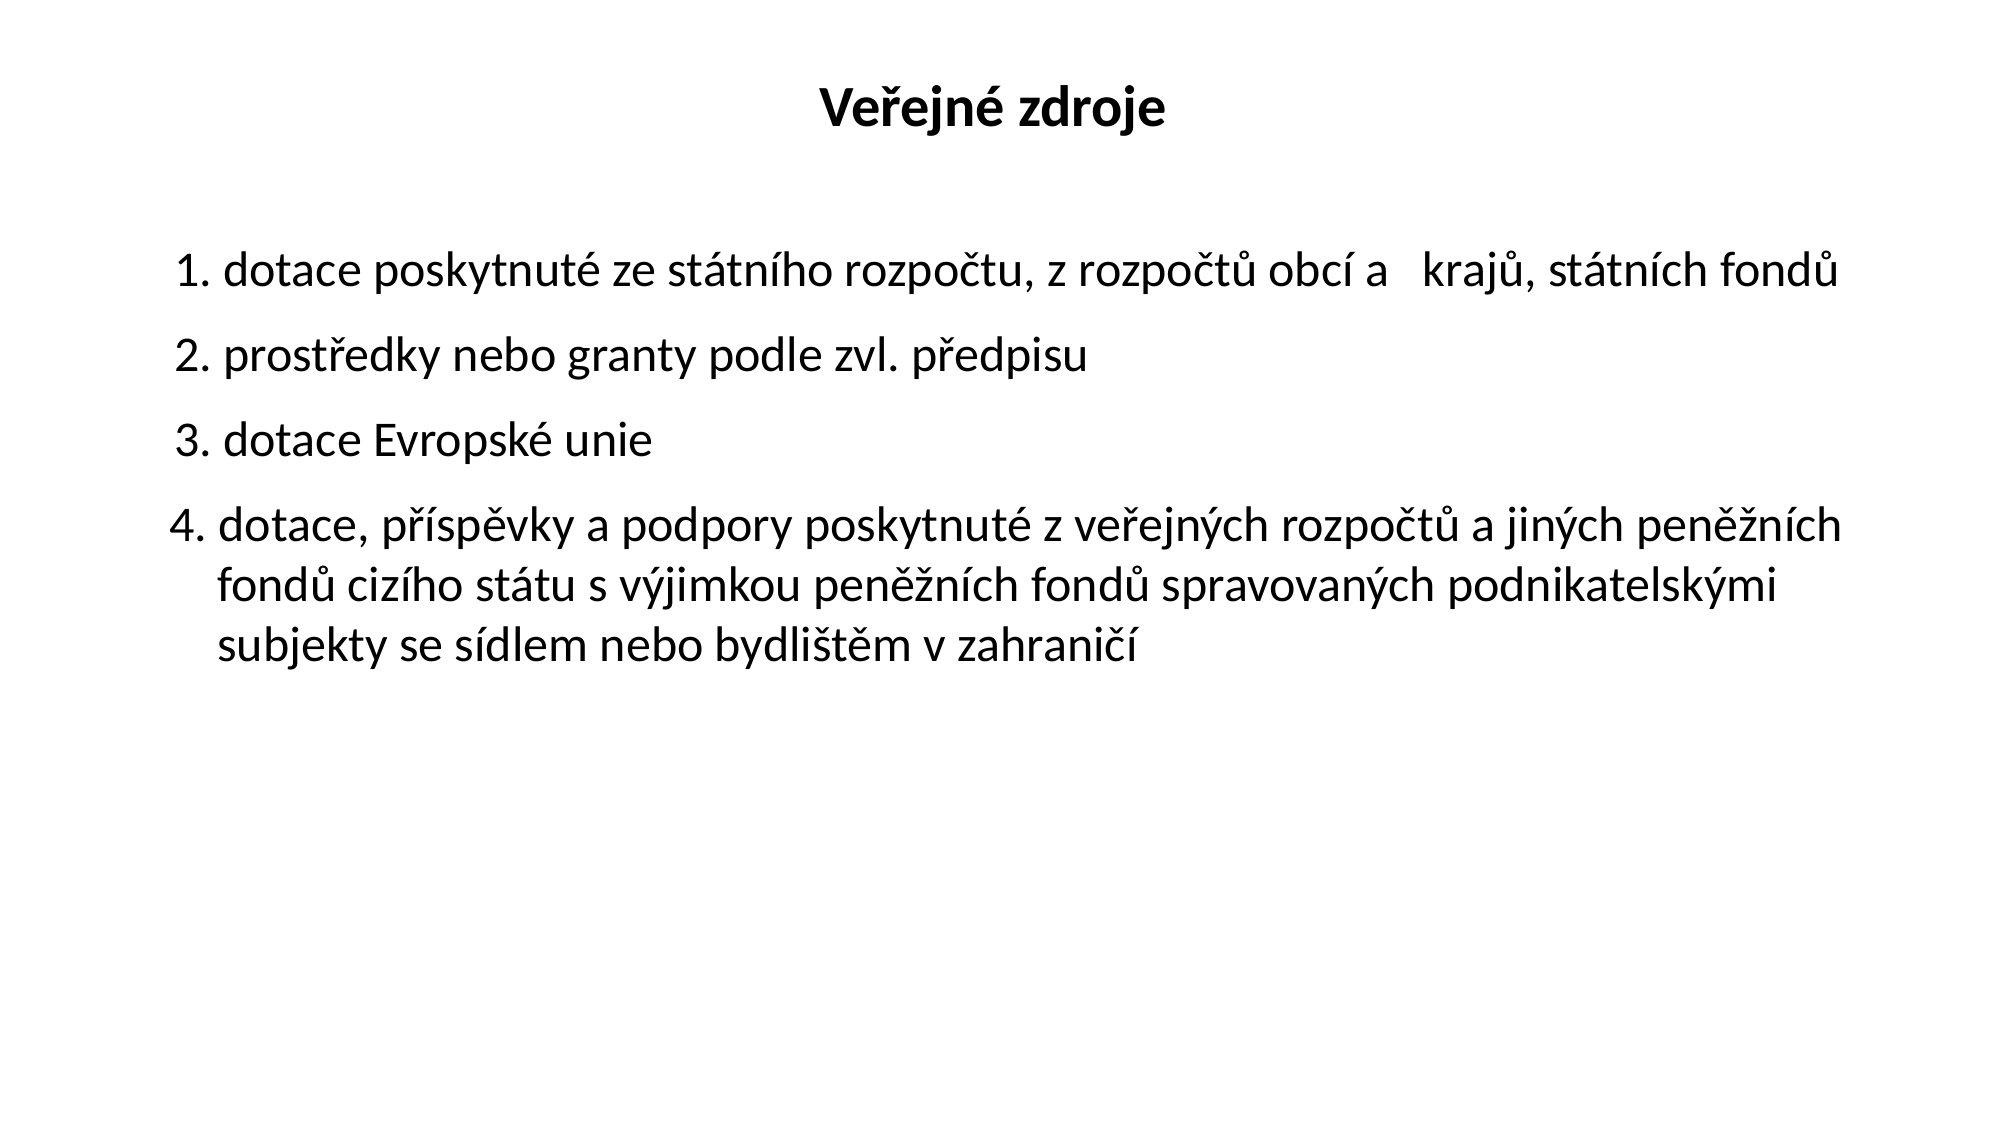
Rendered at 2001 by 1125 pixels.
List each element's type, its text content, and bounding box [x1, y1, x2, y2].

list Veřejné zdroje 1. dotace poskytnuté ze státního rozpočtu, z rozpočtů obcí a krajů, státních fondů 2. prostředky nebo granty podle zvl. předpisu 3. dotace Evropské unie 4. dotace, příspěvky a podpory poskytnuté z veřejných rozpočtů a jiných peněžních fondů cizího státu s výjimkou peněžních fondů spravovaných podnikatelskými subjekty se sídlem nebo bydlištěm v zahraničí [99, 68, 1900, 1005]
